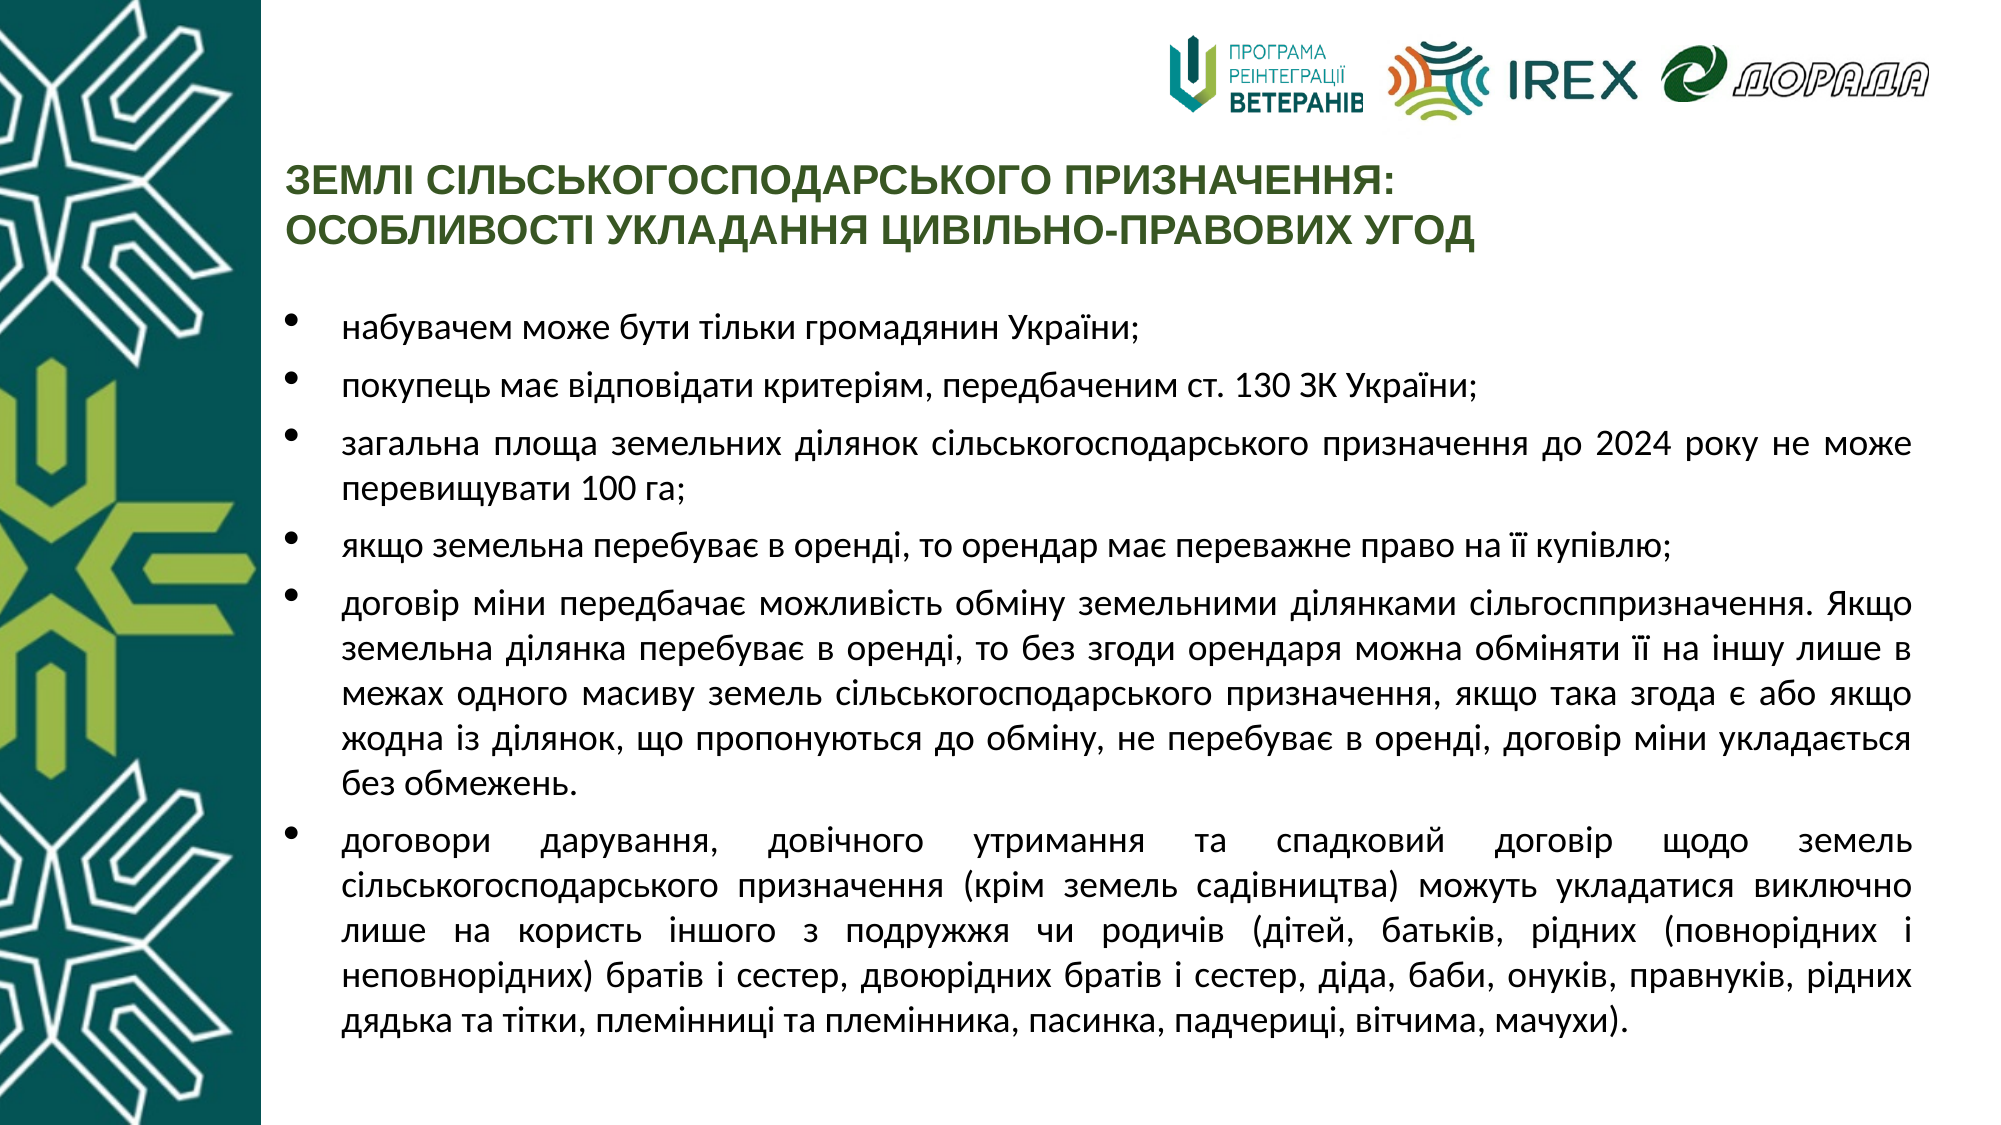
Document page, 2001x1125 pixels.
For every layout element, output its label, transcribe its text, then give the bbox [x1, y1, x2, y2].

picture [1145, 15, 1929, 139]
picture [0, 0, 261, 1125]
text_box ЗЕМЛІ СІЛЬСЬКОГОСПОДАРСЬКОГО ПРИЗНАЧЕННЯ: ОСОБЛИВОСТІ УКЛАДАННЯ ЦИВІЛЬНО-ПРАВОВИХ УГОД набувачем може бути тільки громадянин України; покупець має відповідати критеріям, передбаченим ст. 130 ЗК України; загальна площа земельних ділянок сільськогосподарського призначення до 2024 року не може перевищувати 100 га; якщо земельна перебуває в оренді, то орендар має переважне право на її купівлю; договір міни передбачає можливість обміну земельними ділянками сільгосппризначення. Якщо земельна ділянка перебуває в оренді, то без згоди орендаря можна обміняти її на іншу лише в межах одного масиву земель сільськогосподарського призначення, якщо така згода є або якщо жодна із ділянок, що пропонуються до обміну, не перебуває в оренді, договір міни укладається без обмежень. договори дарування, довічного утримання та спадковий договір щодо земель сільськогосподарського призначення (крім земель садівництва) можуть укладатися виключно лише на користь іншого з подружжя чи родичів (дітей, батьків, рідних (повнорідних і неповнорідних) братів і сестер, двоюрідних братів і сестер, діда, баби, онуків, правнуків, рідних дядька та тітки, племінниці та племінника, пасинка, падчериці, вітчима, мачухи). [270, 145, 1929, 1105]
